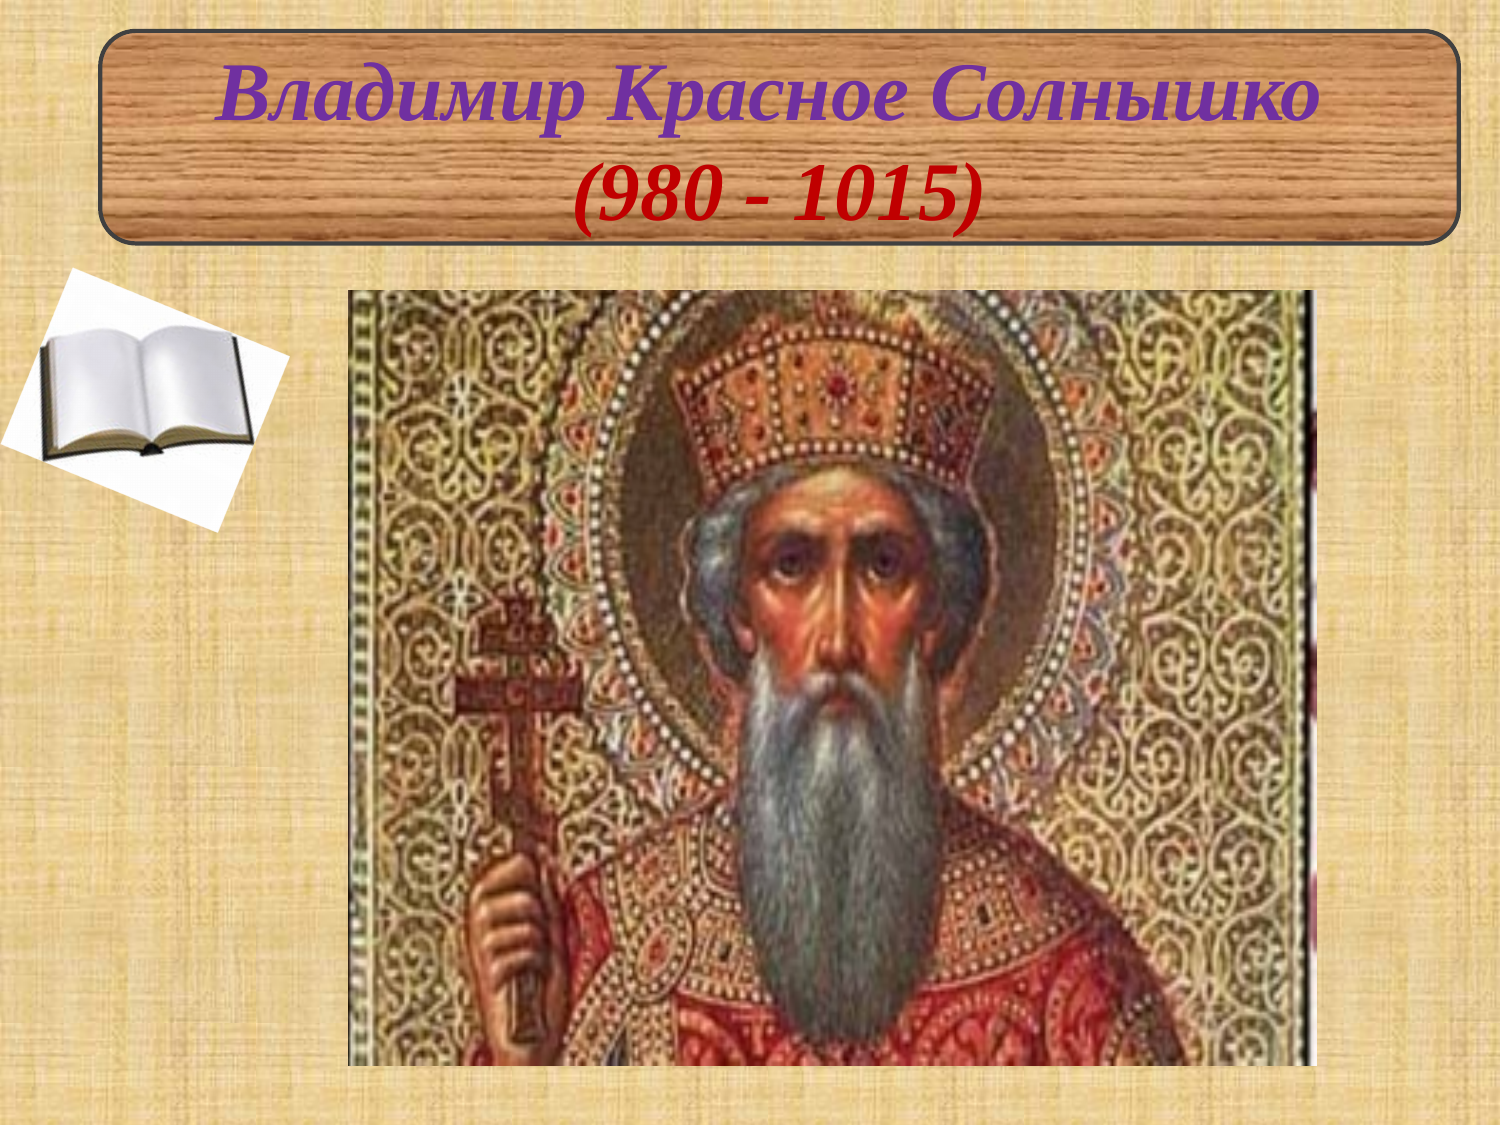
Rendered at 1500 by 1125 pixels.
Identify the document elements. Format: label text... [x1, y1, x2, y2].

picture [0, 0, 1500, 1125]
text_box Владимир Красное Солнышко (980 - 1015) [98, 28, 1461, 246]
